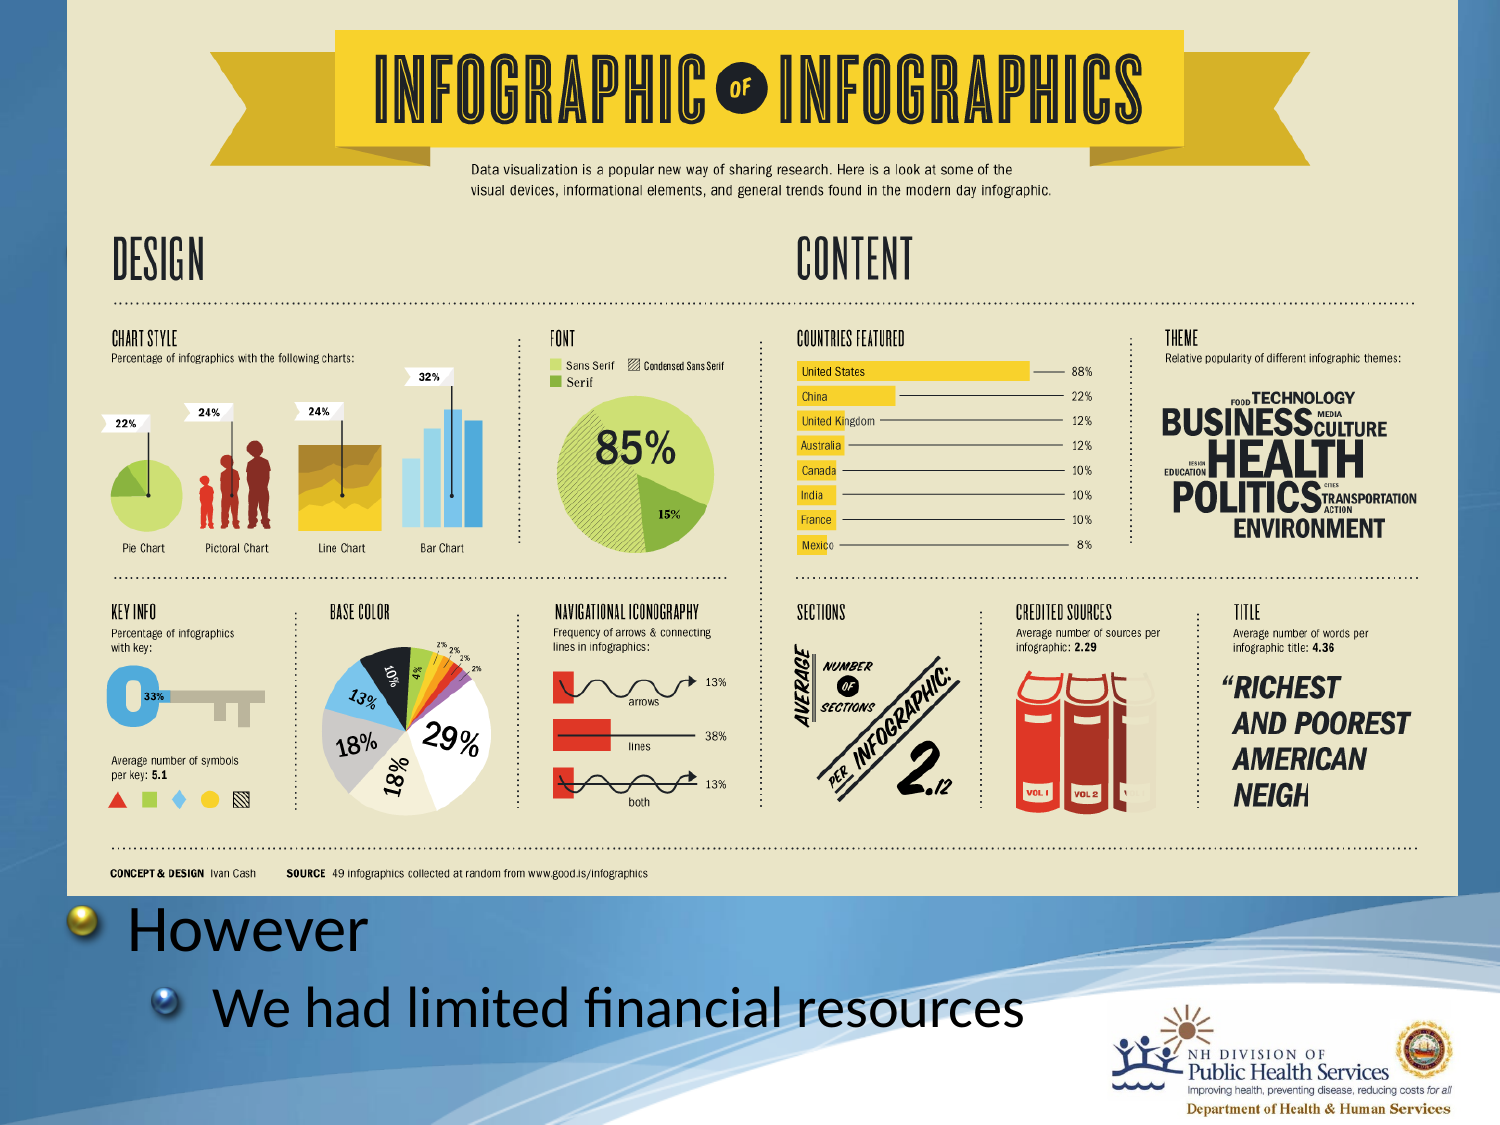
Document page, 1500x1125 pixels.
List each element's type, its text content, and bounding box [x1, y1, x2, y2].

list Why? We had data and we wanted to communicate the information to our audiences. We didn’t want another issue brief, fact sheet, or report. We wanted something easy to read and understand. However We had limited financial resources [62, 904, 1376, 1125]
picture [0, 0, 1500, 1125]
picture [147, 984, 189, 1026]
